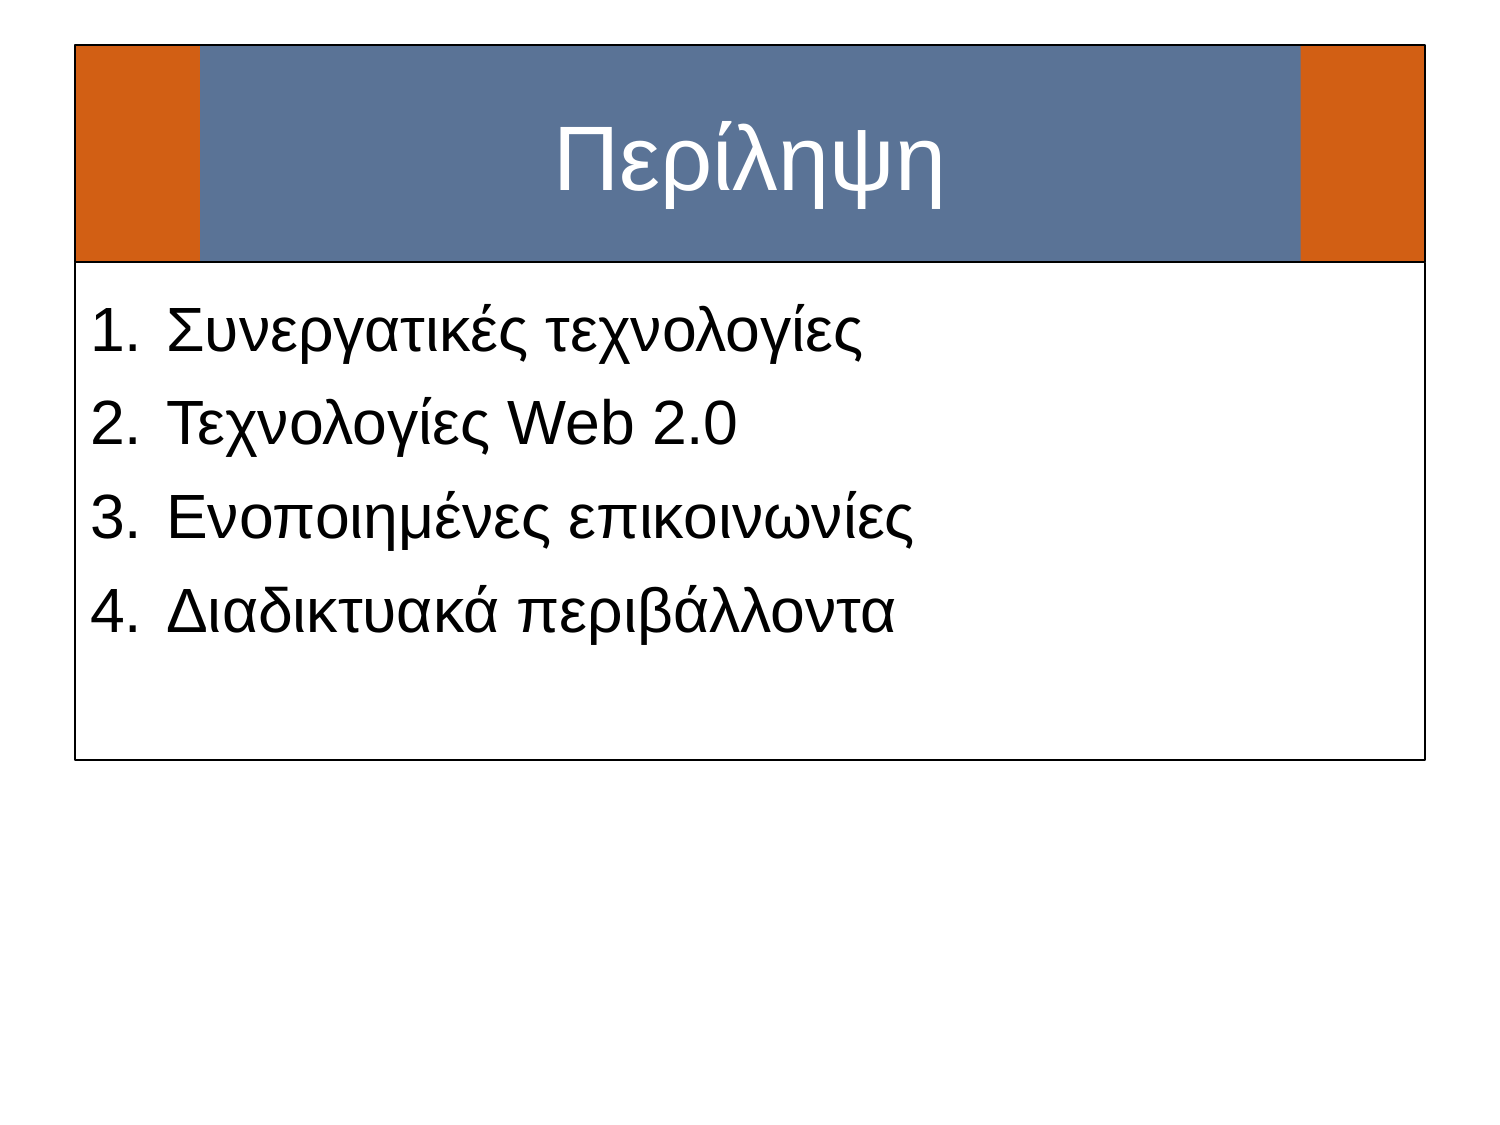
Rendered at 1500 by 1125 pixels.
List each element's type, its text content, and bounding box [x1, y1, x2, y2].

text_box [74, 45, 1425, 263]
list Συνεργατικές τεχνολογίες Τεχνολογίες Web 2.0 Ενοποιημένες επικοινωνίες Διαδικτυακά περιβάλλοντα [75, 263, 1425, 761]
